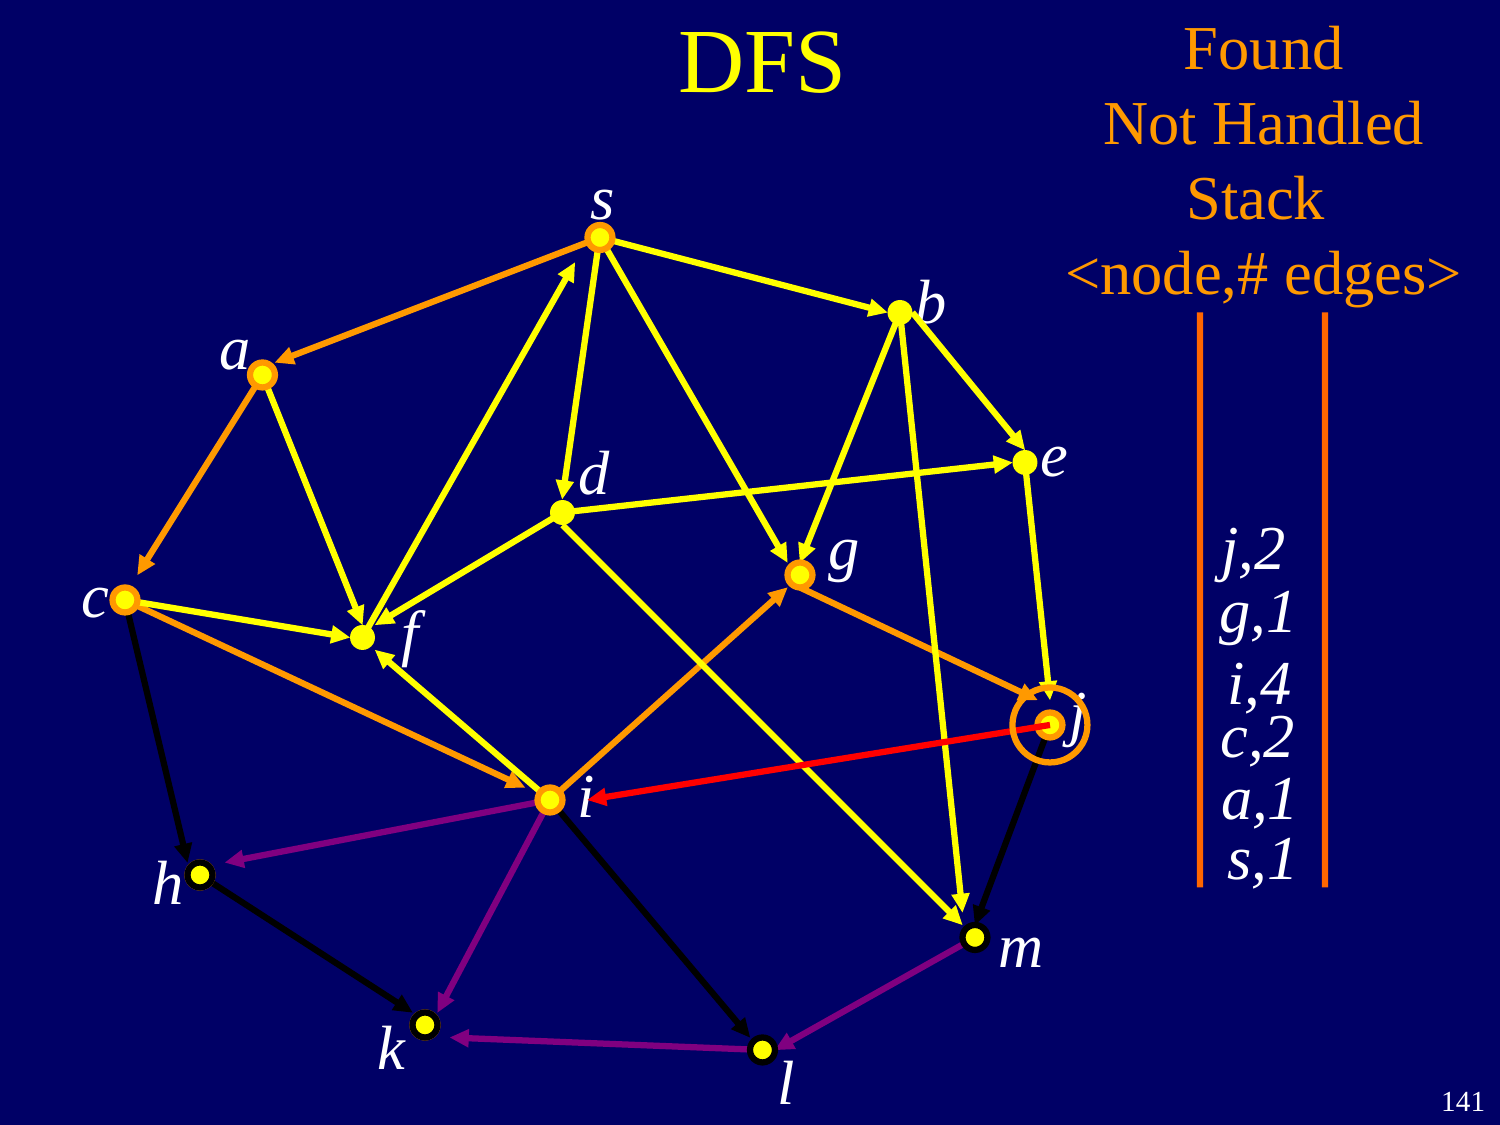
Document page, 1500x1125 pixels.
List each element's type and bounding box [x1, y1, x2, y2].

title [125, 0, 1050, 150]
text_box [67, 149, 1102, 1125]
text_box [1050, 0, 1478, 888]
text_box [1204, 500, 1315, 900]
